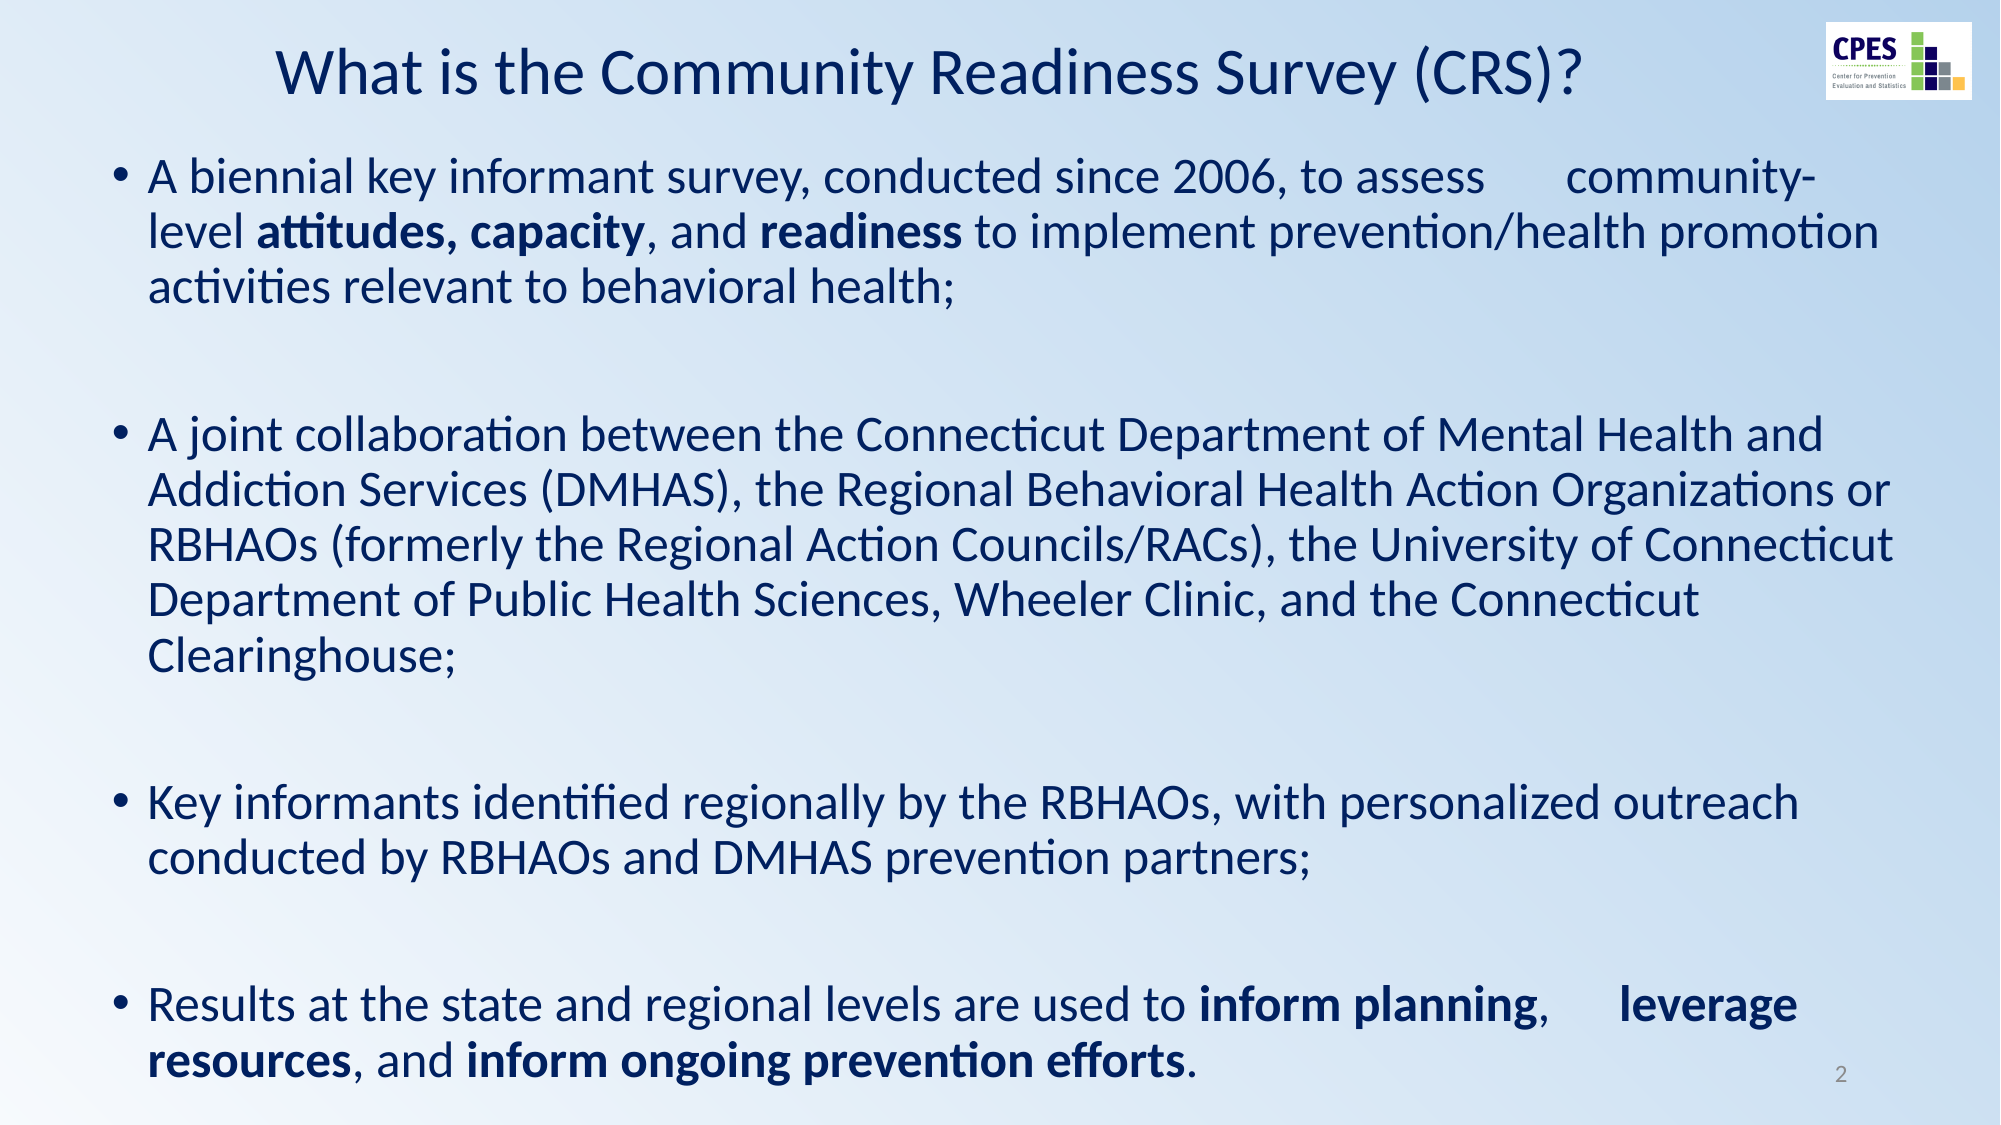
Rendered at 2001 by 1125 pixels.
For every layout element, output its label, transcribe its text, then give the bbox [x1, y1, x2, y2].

title What is the Community Readiness Survey (CRS)? [96, 22, 1765, 123]
list A biennial key informant survey, conducted since 2006, to assess community-level attitudes, capacity, and readiness to implement prevention/health promotion activities relevant to behavioral health; A joint collaboration between the Connecticut Department of Mental Health and Addiction Services (DMHAS), the Regional Behavioral Health Action Organizations or RBHAOs (formerly the Regional Action Councils/RACs), the University of Connecticut Department of Public Health Sciences, Wheeler Clinic, and the Connecticut Clearinghouse; Key informants identified regionally by the RBHAOs, with personalized outreach conducted by RBHAOs and DMHAS prevention partners; Results at the state and regional levels are used to inform planning, leverage resources, and inform ongoing prevention efforts. [96, 141, 1911, 1103]
picture [1826, 22, 1973, 100]
slide_number 2 [1412, 1042, 1863, 1103]
